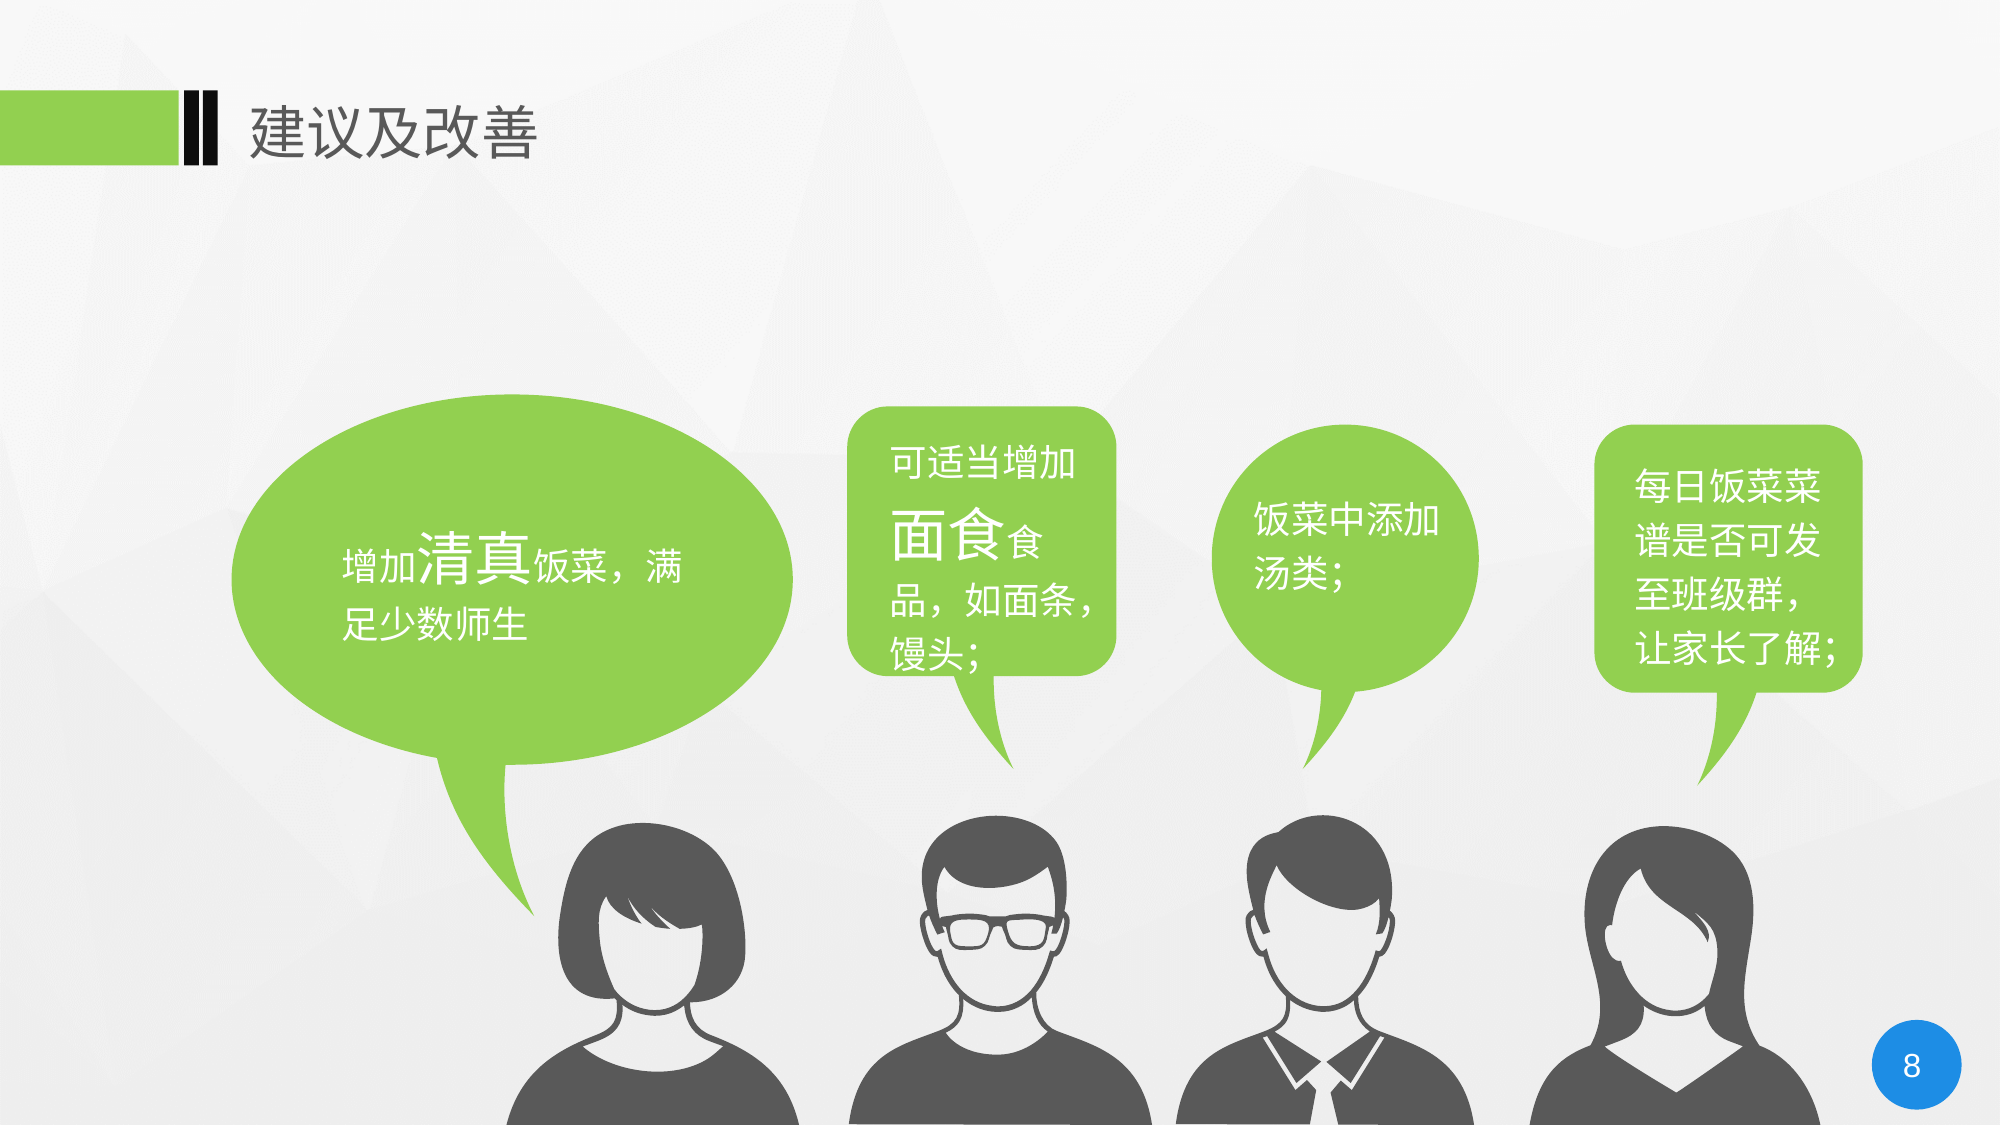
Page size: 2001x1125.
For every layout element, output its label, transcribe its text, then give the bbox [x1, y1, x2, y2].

text_box [1594, 424, 1863, 786]
text_box [1211, 424, 1479, 770]
text_box [1529, 826, 1821, 1125]
text_box [506, 822, 800, 1125]
text_box [847, 406, 1117, 675]
text_box 每日饭菜菜谱是否可发至班级群，让家长了解； [1619, 446, 1838, 678]
text_box 可适当增加面食食品，如面条，馒头； [875, 423, 1094, 684]
text_box [1175, 815, 1475, 1125]
text_box 饭菜中添加汤类； [1238, 479, 1458, 603]
text_box 建议及改善 [233, 88, 555, 174]
text_box [956, 684, 1014, 770]
text_box 增加清真饭菜，满足少数师生 [326, 500, 732, 654]
text_box [231, 394, 793, 917]
text_box [848, 815, 1153, 1125]
